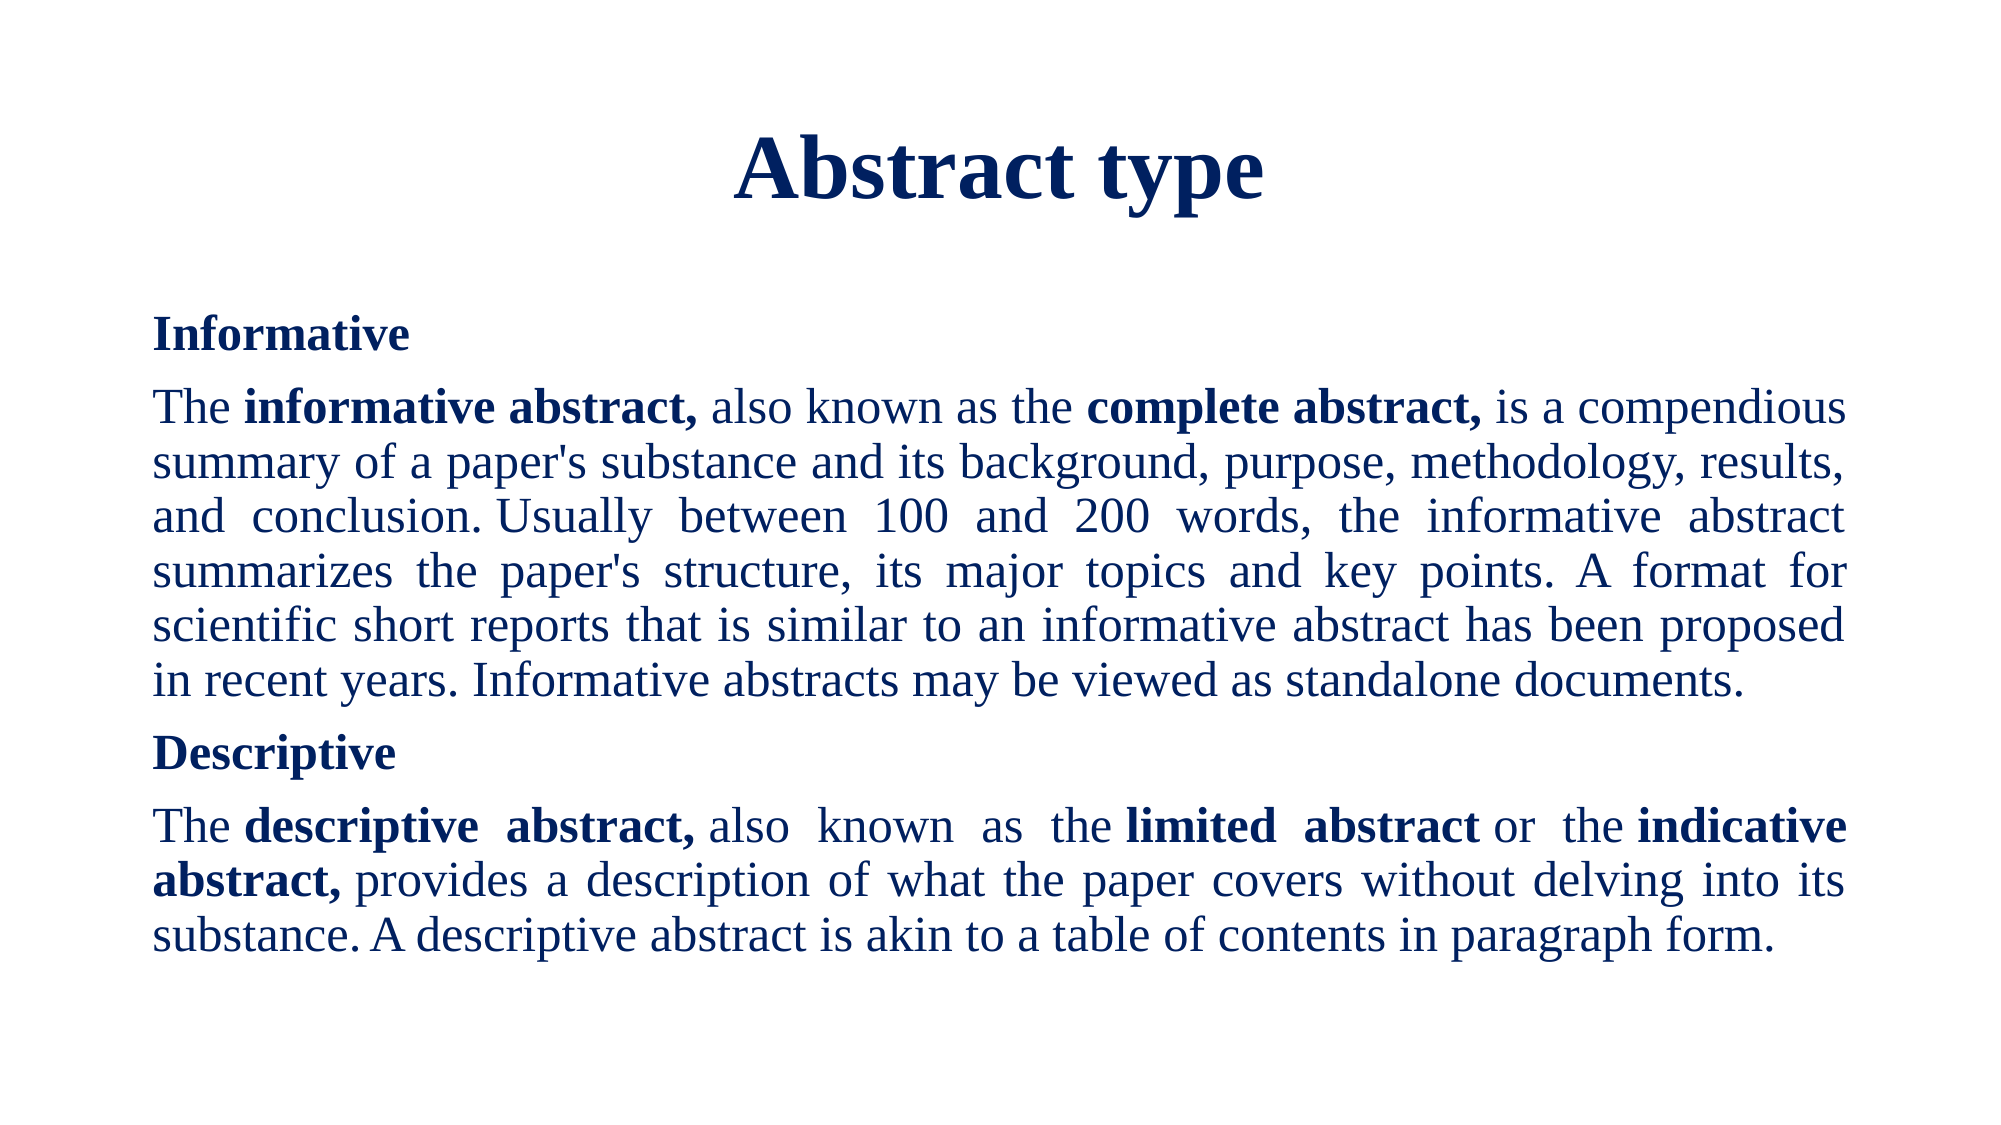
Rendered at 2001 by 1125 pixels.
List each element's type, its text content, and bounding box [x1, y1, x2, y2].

title Abstract type [137, 59, 1863, 278]
list Informative The informative abstract, also known as the complete abstract, is a compendious summary of a paper's substance and its background, purpose, methodology, results, and conclusion. Usually between 100 and 200 words, the informative abstract summarizes the paper's structure, its major topics and key points. A format for scientific short reports that is similar to an informative abstract has been proposed in recent years. Informative abstracts may be viewed as standalone documents. Descriptive The descriptive abstract, also known as the limited abstract or the indicative abstract, provides a description of what the paper covers without delving into its substance. A descriptive abstract is akin to a table of contents in paragraph form. [137, 299, 1863, 1014]
